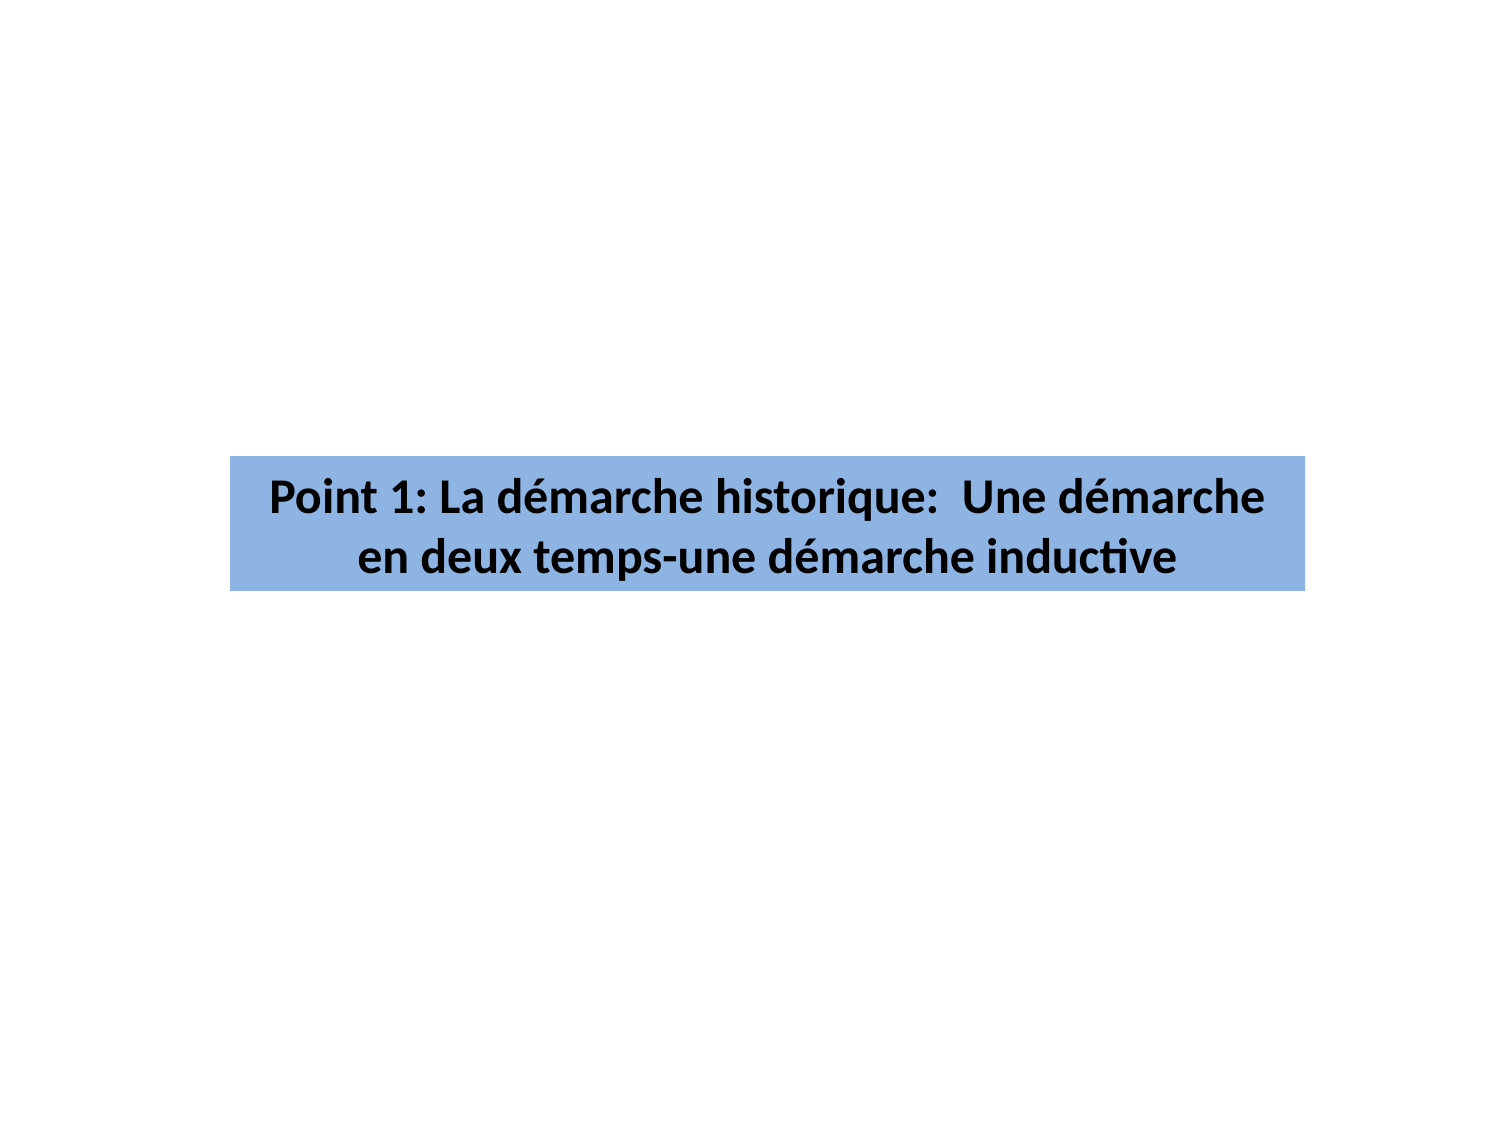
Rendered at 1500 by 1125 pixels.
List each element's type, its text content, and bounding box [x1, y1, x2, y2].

text_box Point 1: La démarche historique: Une démarche en deux temps-une démarche inductive [230, 456, 1306, 591]
